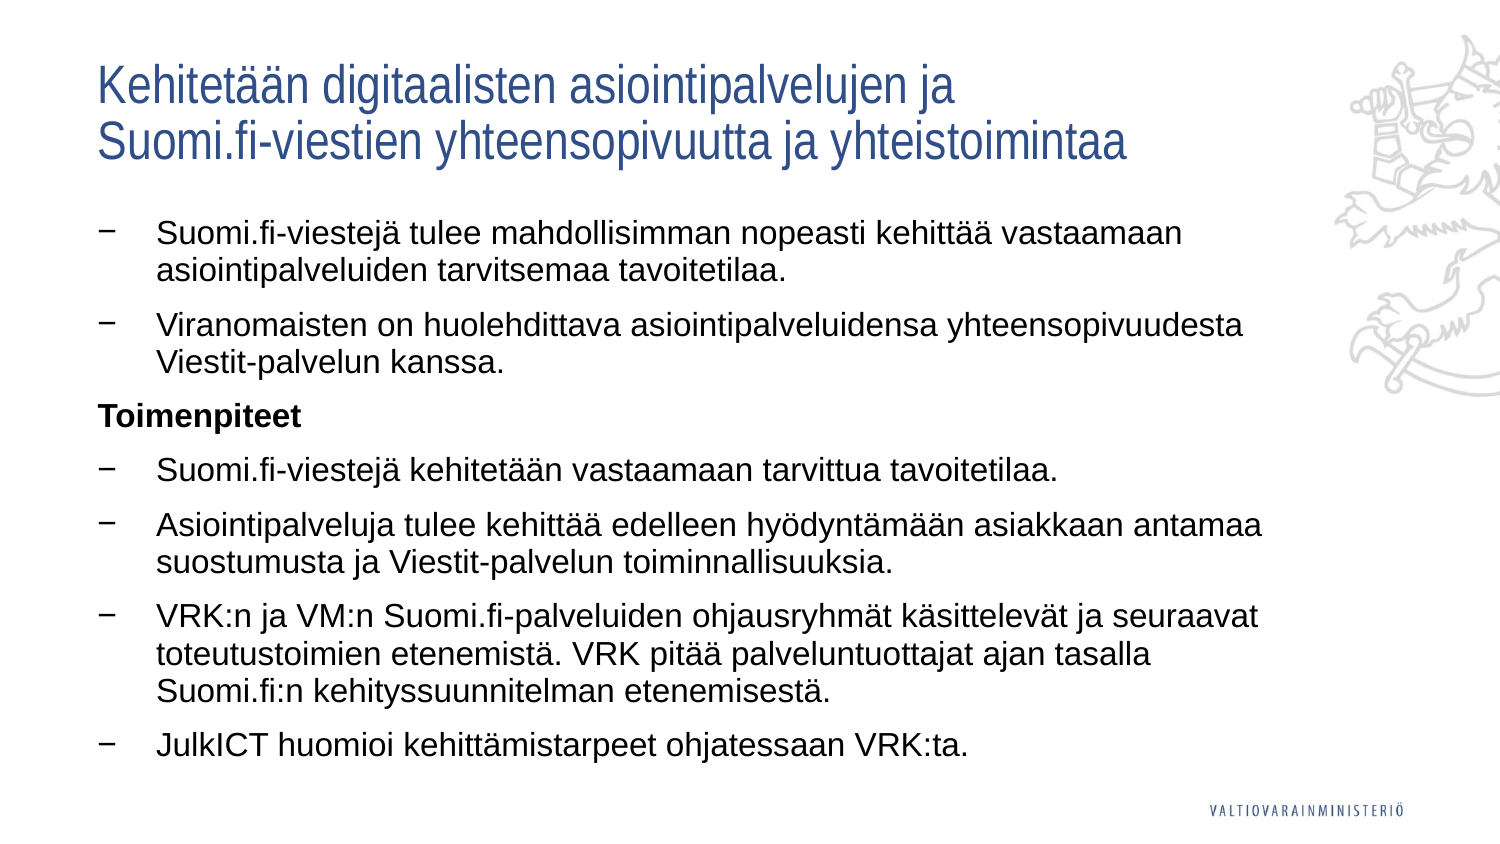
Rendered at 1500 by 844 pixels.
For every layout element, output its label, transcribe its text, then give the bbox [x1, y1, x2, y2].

list Suomi.fi-viestejä tulee mahdollisimman nopeasti kehittää vastaamaan asiointipalveluiden tarvitsemaa tavoitetilaa. Viranomaisten on huolehdittava asiointipalveluidensa yhteensopivuudesta Viestit-palvelun kanssa. Toimenpiteet Suomi.fi-viestejä kehitetään vastaamaan tarvittua tavoitetilaa. Asiointipalveluja tulee kehittää edelleen hyödyntämään asiakkaan antamaa suostumusta ja Viestit-palvelun toiminnallisuuksia. VRK:n ja VM:n Suomi.fi-palveluiden ohjausryhmät käsittelevät ja seuraavat toteutustoimien etenemistä. VRK pitää palveluntuottajat ajan tasalla Suomi.fi:n kehityssuunnitelman etenemisestä. JulkICT huomioi kehittämistarpeet ohjatessaan VRK:ta. [82, 205, 1306, 812]
picture [1274, 0, 1500, 434]
title Kehitetään digitaalisten asiointipalvelujen ja Suomi.fi-viestien yhteensopivuutta ja yhteistoimintaa [82, 41, 1306, 188]
picture [1175, 798, 1437, 820]
